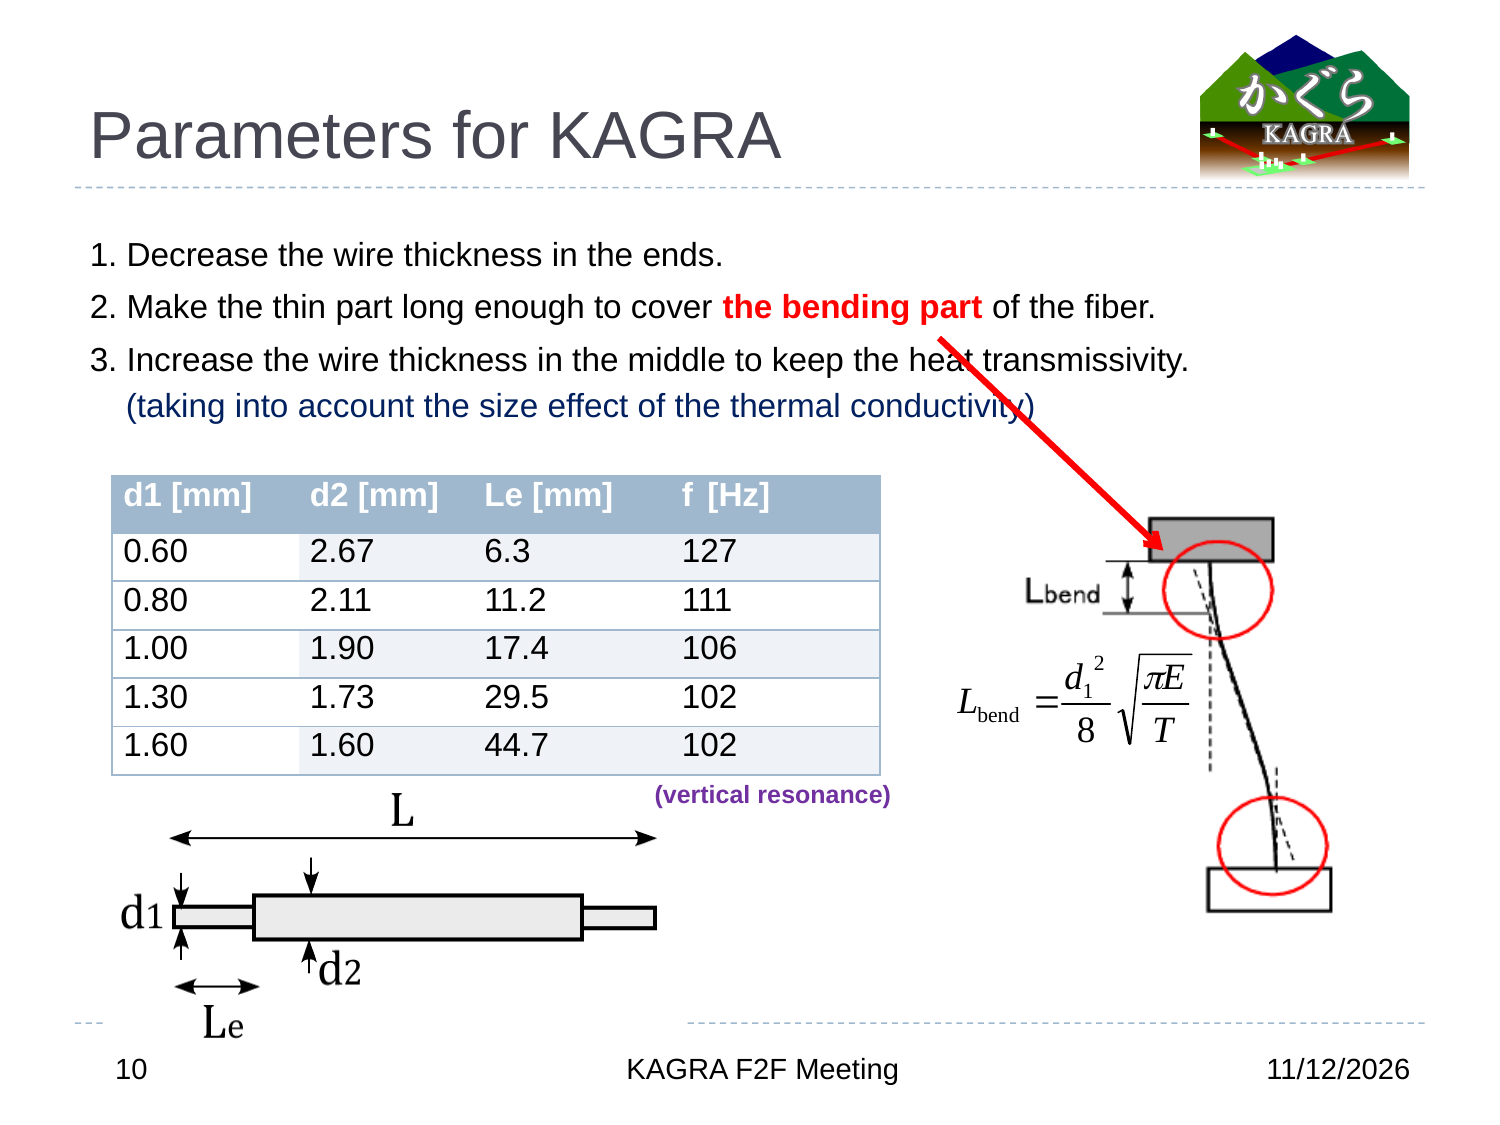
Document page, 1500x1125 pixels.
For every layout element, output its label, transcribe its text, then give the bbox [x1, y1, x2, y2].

table_cell 44.7 [473, 727, 671, 774]
picture [1188, 32, 1412, 185]
table_cell 1.73 [299, 679, 473, 726]
table_cell 106 [671, 631, 879, 677]
table_cell 2.11 [299, 582, 473, 629]
slide_number 10 [100, 1042, 426, 1103]
footer KAGRA F2F Meeting [475, 1042, 1051, 1103]
table_cell 127 [671, 534, 879, 580]
table_cell 1.60 [113, 727, 299, 774]
text_box 1. Decrease the wire thickness in the ends. 2. Make the thin part long enough to cover the bending part of the fiber. 3. Increase the wire thickness in the middle to keep the heat transmissivity. [75, 225, 1424, 406]
picture [1009, 503, 1353, 946]
table_header d1 [mm] [113, 477, 299, 532]
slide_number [1051, 1042, 1426, 1103]
title Parameters for KAGRA [75, 66, 1365, 180]
text_box (vertical resonance) [639, 771, 907, 817]
table_header d2 [mm] [299, 477, 473, 532]
table_cell 1.90 [299, 631, 473, 677]
table_cell 11.2 [473, 582, 671, 629]
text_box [938, 337, 1164, 551]
table_header f [Hz] [671, 477, 879, 532]
table_cell 6.3 [473, 534, 671, 580]
table_cell 102 [671, 727, 879, 771]
table_cell 111 [671, 582, 879, 629]
table_cell 29.5 [473, 679, 671, 726]
table_cell 0.60 [113, 534, 299, 580]
table_cell 0.80 [113, 582, 299, 629]
table_cell 17.4 [473, 631, 671, 677]
text_box (taking into account the size effect of the thermal conductivity) [111, 376, 932, 432]
table_cell 1.30 [113, 679, 299, 726]
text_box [950, 644, 1199, 754]
table_header Le [mm] [473, 477, 671, 532]
table_cell 1.00 [113, 631, 299, 677]
table_cell 102 [671, 679, 879, 726]
table_cell 2.67 [299, 534, 473, 580]
table_cell 1.60 [299, 727, 473, 774]
picture [107, 790, 687, 1047]
